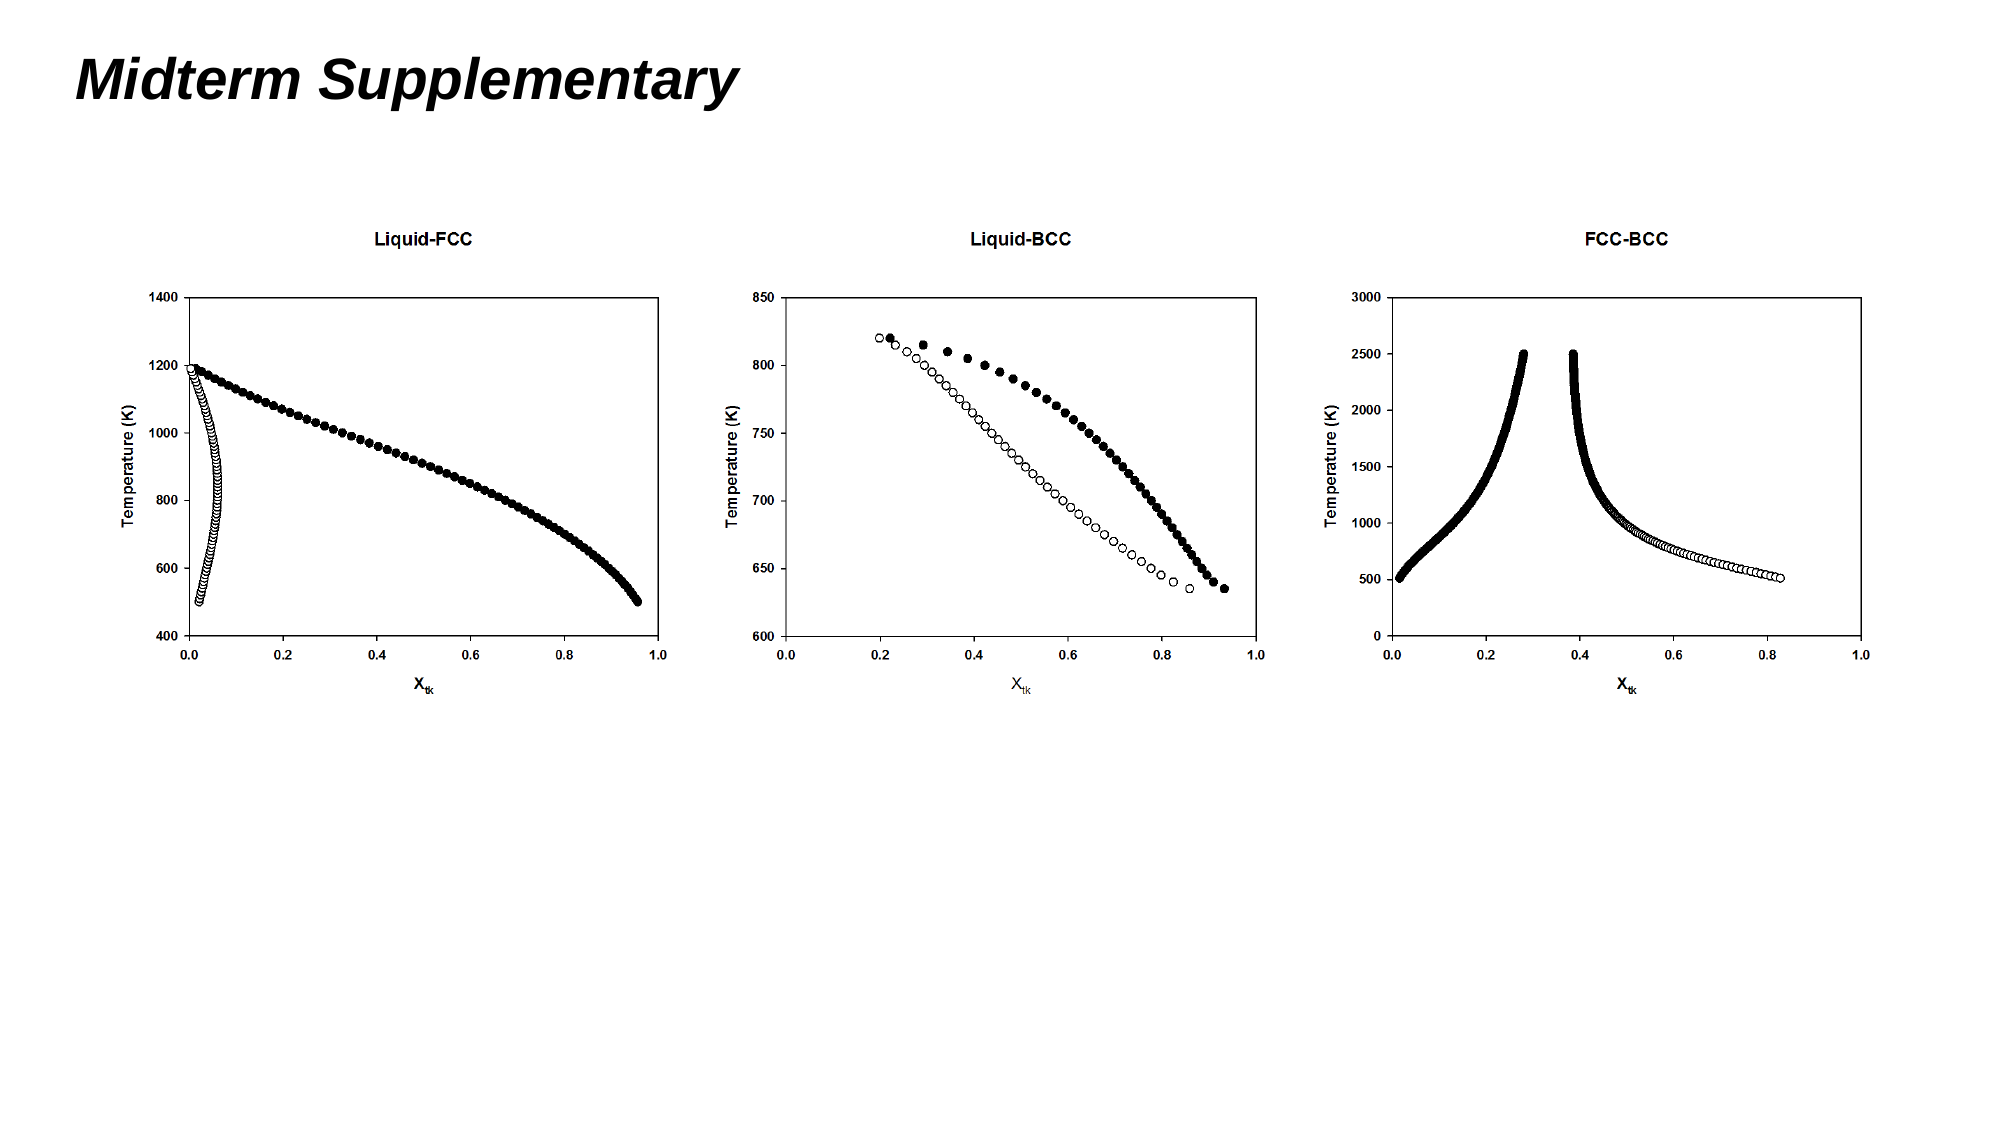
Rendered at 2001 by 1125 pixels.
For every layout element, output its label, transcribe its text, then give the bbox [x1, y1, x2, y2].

picture [720, 226, 1282, 700]
text_box Midterm Supplementary [60, 33, 852, 119]
picture [1319, 226, 1887, 700]
picture [116, 226, 684, 700]
